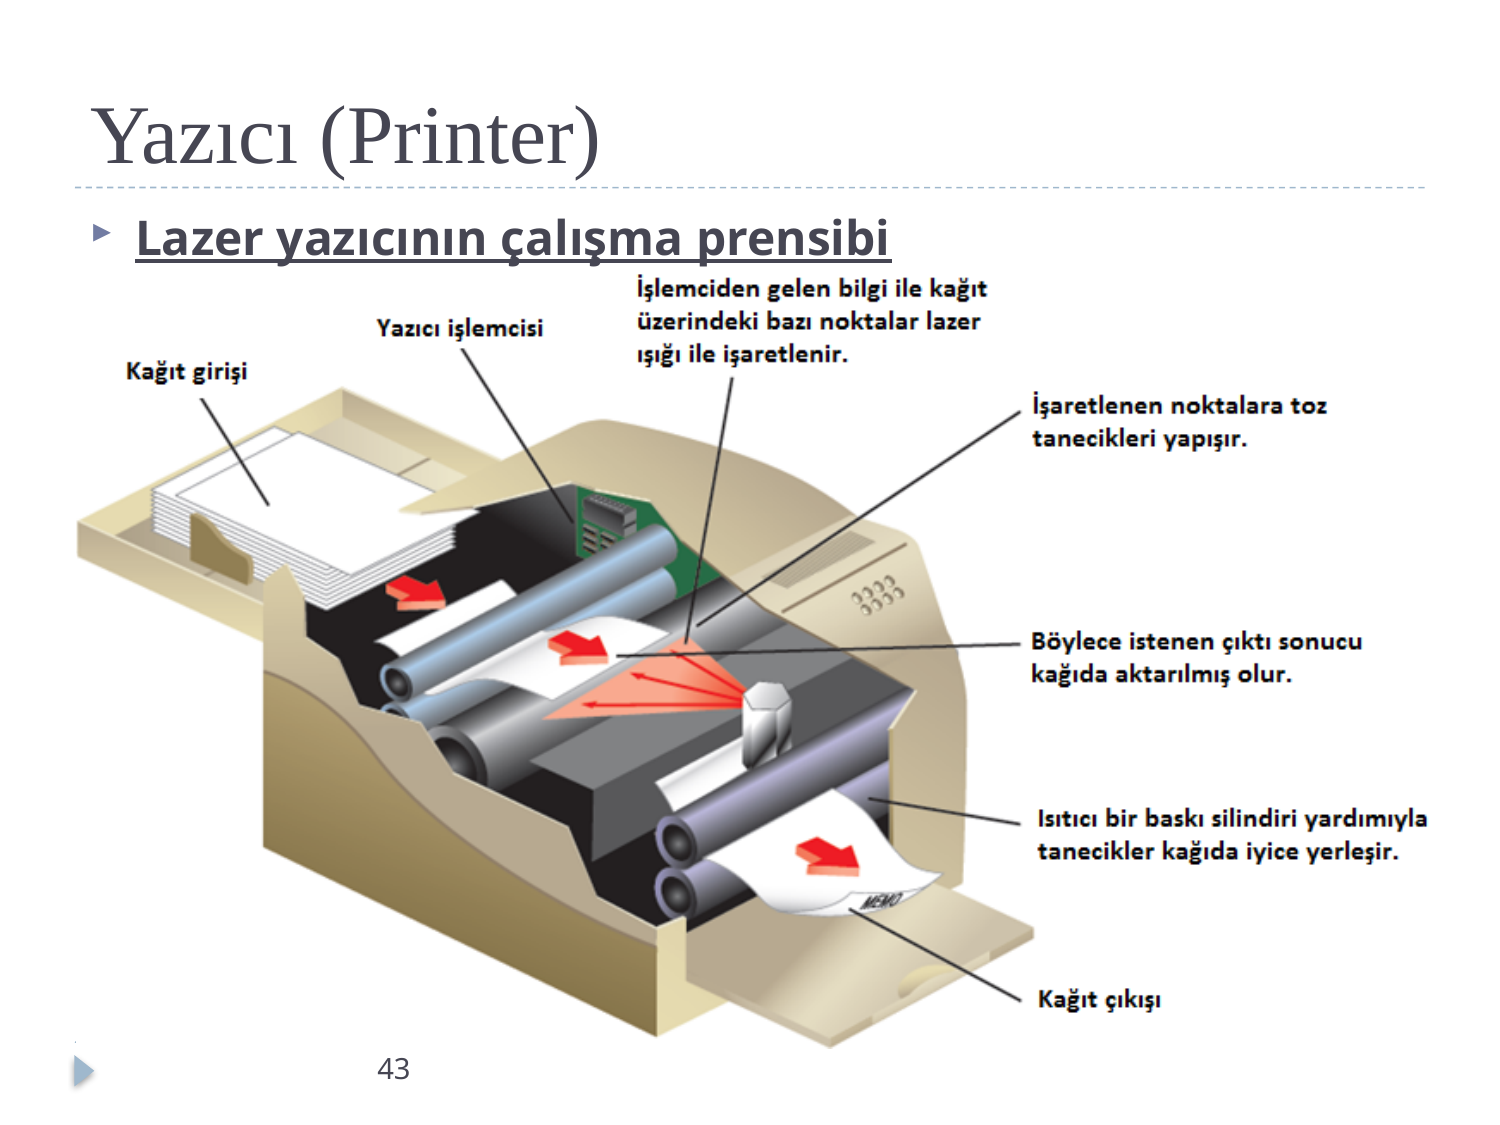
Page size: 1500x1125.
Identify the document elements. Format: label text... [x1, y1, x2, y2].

title Yazıcı (Printer) [75, 24, 1425, 188]
picture [76, 272, 1432, 1049]
list Lazer yazıcının çalışma prensibi [75, 200, 1425, 274]
slide_number 43 [100, 1061, 426, 1103]
